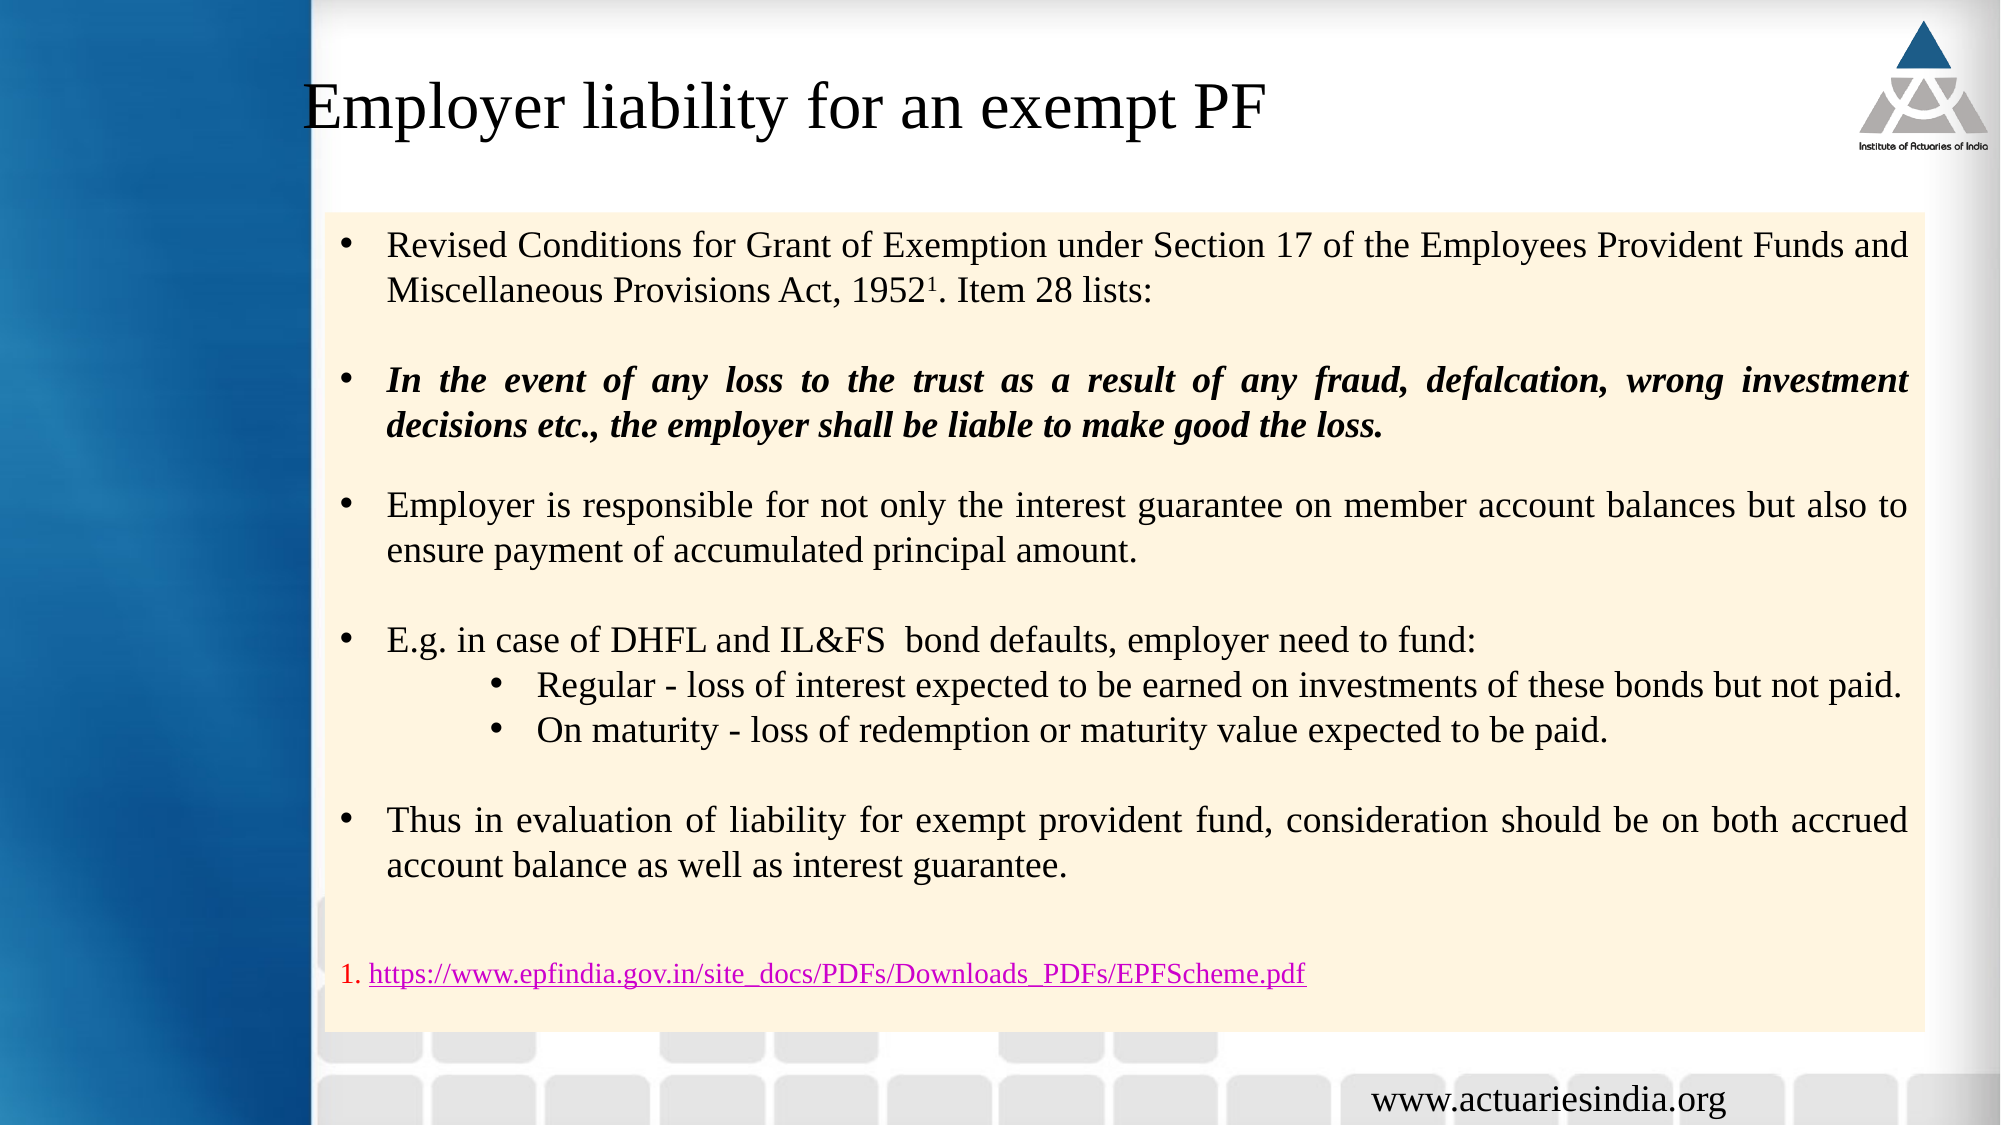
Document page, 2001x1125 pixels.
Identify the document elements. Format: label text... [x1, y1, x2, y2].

picture [0, 0, 2001, 1125]
text_box Employer liability for an exempt PF [287, 37, 1775, 166]
text_box www.actuariesindia.org [1356, 1066, 1832, 1125]
text_box Revised Conditions for Grant of Exemption under Section 17 of the Employees Provident Funds and Miscellaneous Provisions Act, 19521. Item 28 lists: In the event of any loss to the trust as a result of any fraud, defalcation, wrong investment decisions etc., the employer shall be liable to make good the loss. Employer is responsible for not only the interest guarantee on member account balances but also to ensure payment of accumulated principal amount. E.g. in case of DHFL and IL&FS bond defaults, employer need to fund: Regular - loss of interest expected to be earned on investments of these bonds but not paid. On maturity - loss of redemption or maturity value expected to be paid. Thus in evaluation of liability for exempt provident fund, consideration should be on both accrued account balance as well as interest guarantee. 1. https://www.epfindia.gov.in/site_docs/PDFs/Downloads_PDFs/EPFScheme.pdf [324, 212, 1925, 1032]
